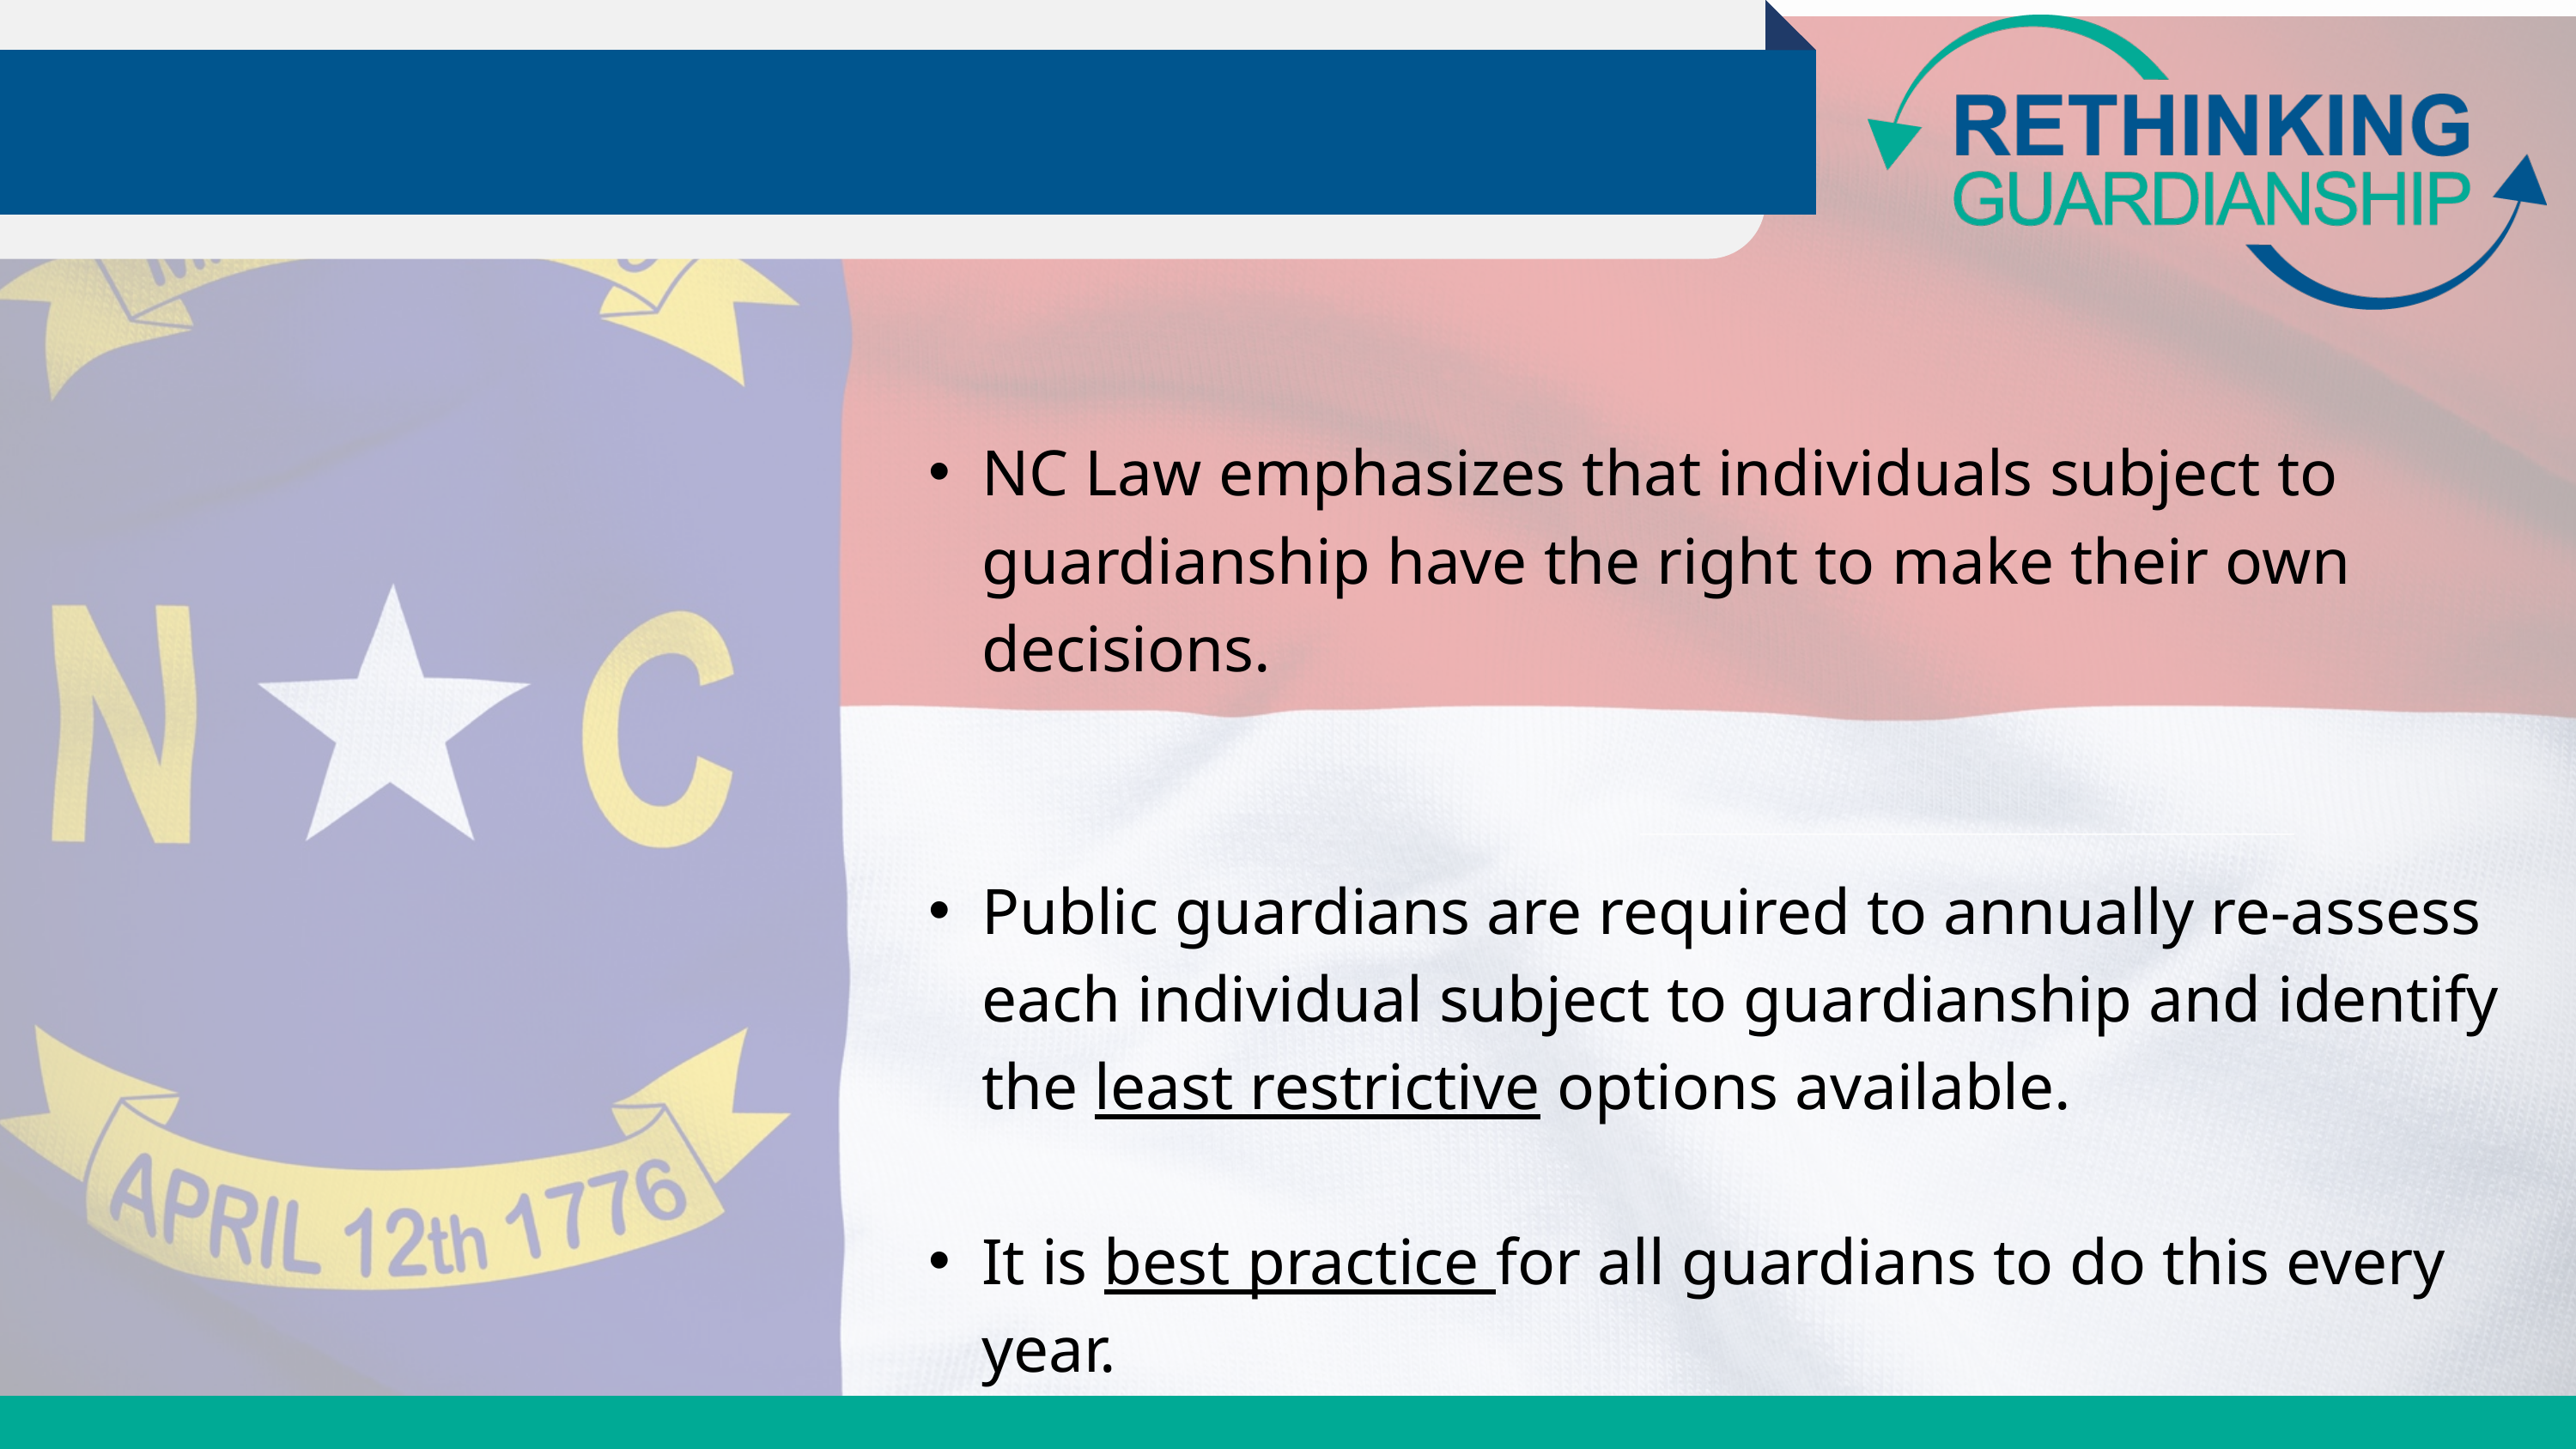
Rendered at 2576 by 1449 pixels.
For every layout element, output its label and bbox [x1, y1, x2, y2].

text_box [0, 1395, 2576, 1449]
picture [0, 15, 2576, 1395]
text_box [0, 0, 1817, 259]
